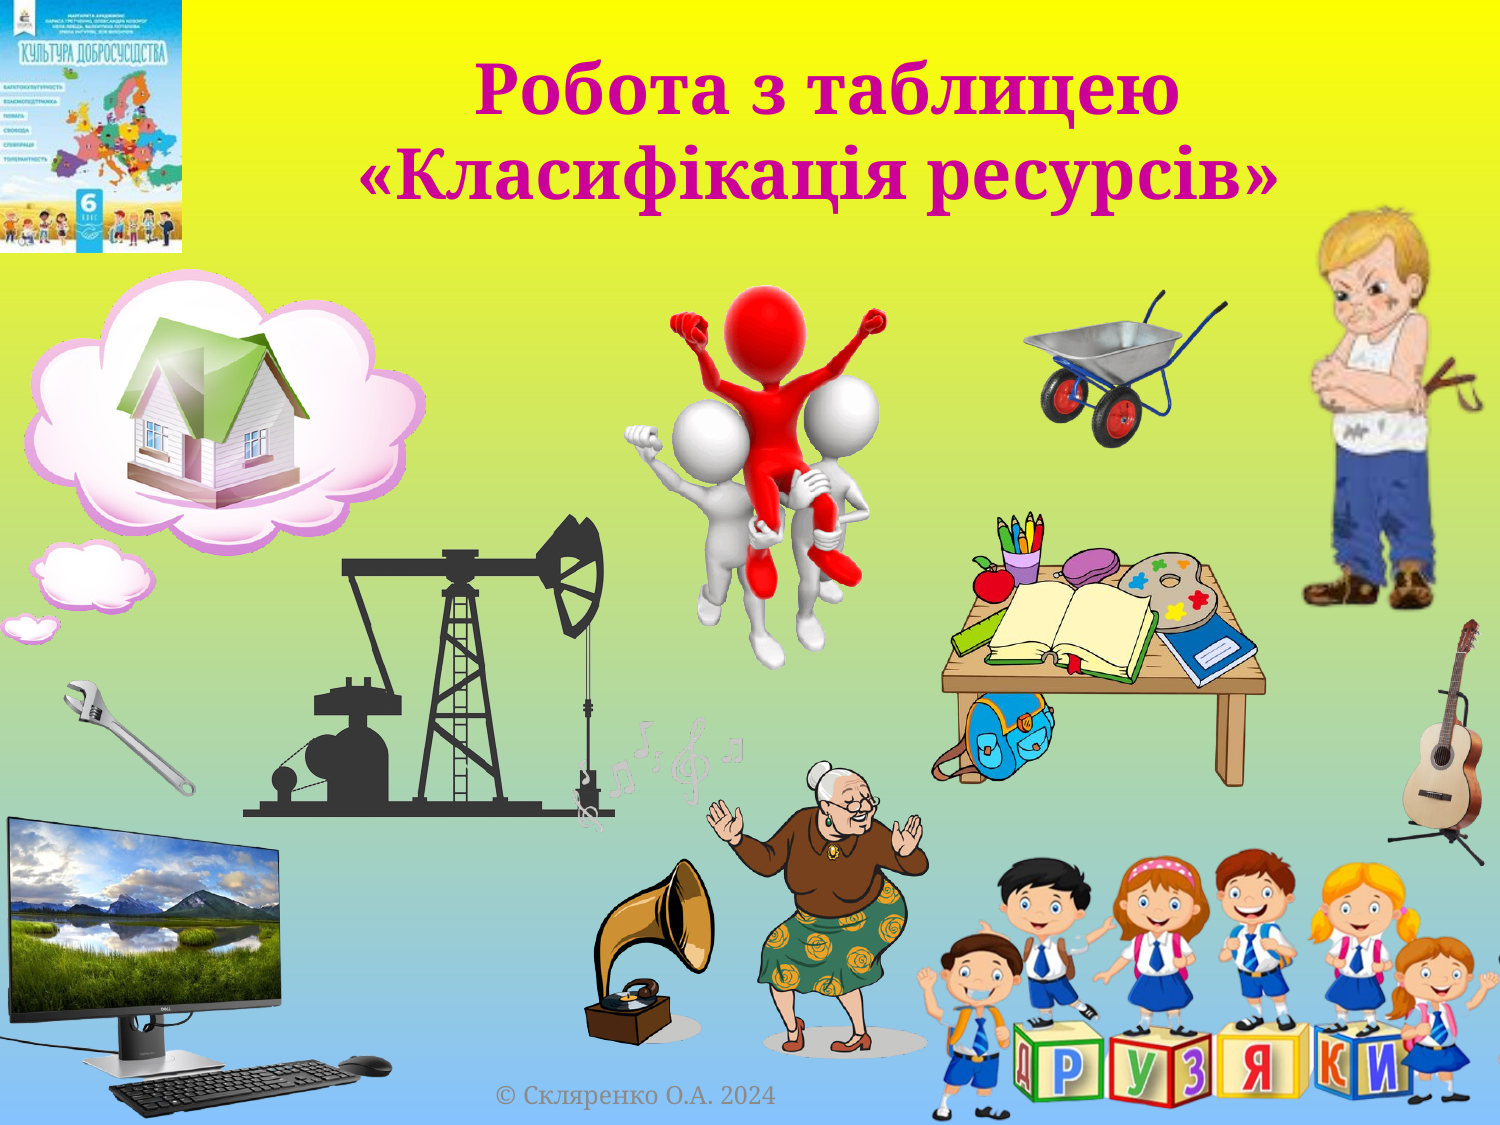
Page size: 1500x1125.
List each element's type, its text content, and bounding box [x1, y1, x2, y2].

picture [0, 184, 1500, 1125]
footer © Скляренко О.А. 2024 [402, 1065, 874, 1125]
picture [0, 0, 182, 254]
title Робота з таблицею «Класифікація ресурсів» [227, 35, 1430, 223]
